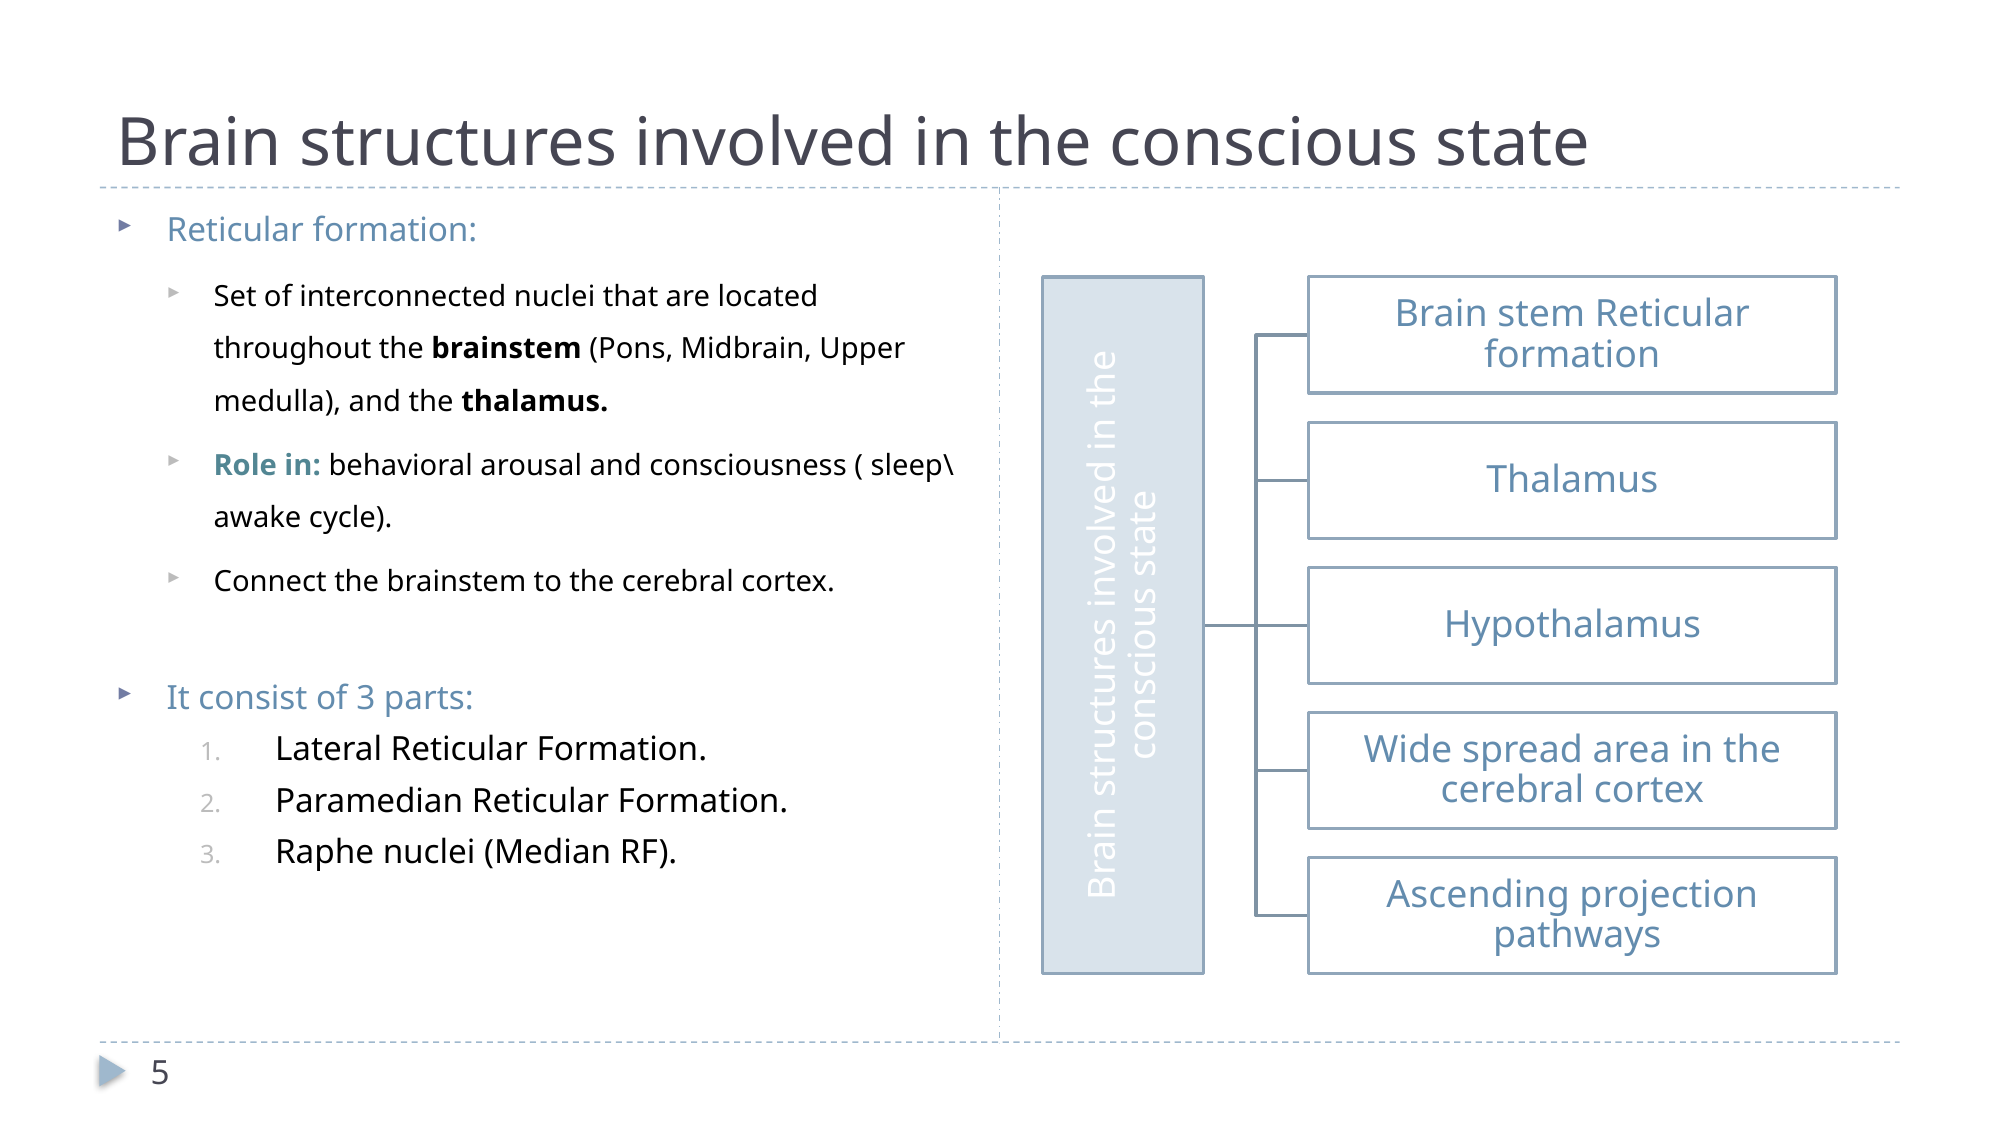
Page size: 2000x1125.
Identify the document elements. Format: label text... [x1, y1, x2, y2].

list Reticular formation: Set of interconnected nuclei that are located throughout the brainstem (Pons, Midbrain, Upper medulla), and the thalamus. Role in: behavioral arousal and consciousness ( sleep\ awake cycle). Connect the brainstem to the cerebral cortex. It consist of 3 parts: Lateral Reticular Formation. Paramedian Reticular Formation. Raphe nuclei (Median RF). [99, 200, 977, 1010]
title Brain structures involved in the conscious state [99, 24, 1900, 188]
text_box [1042, 276, 1837, 974]
slide_number 5 [133, 1042, 568, 1103]
